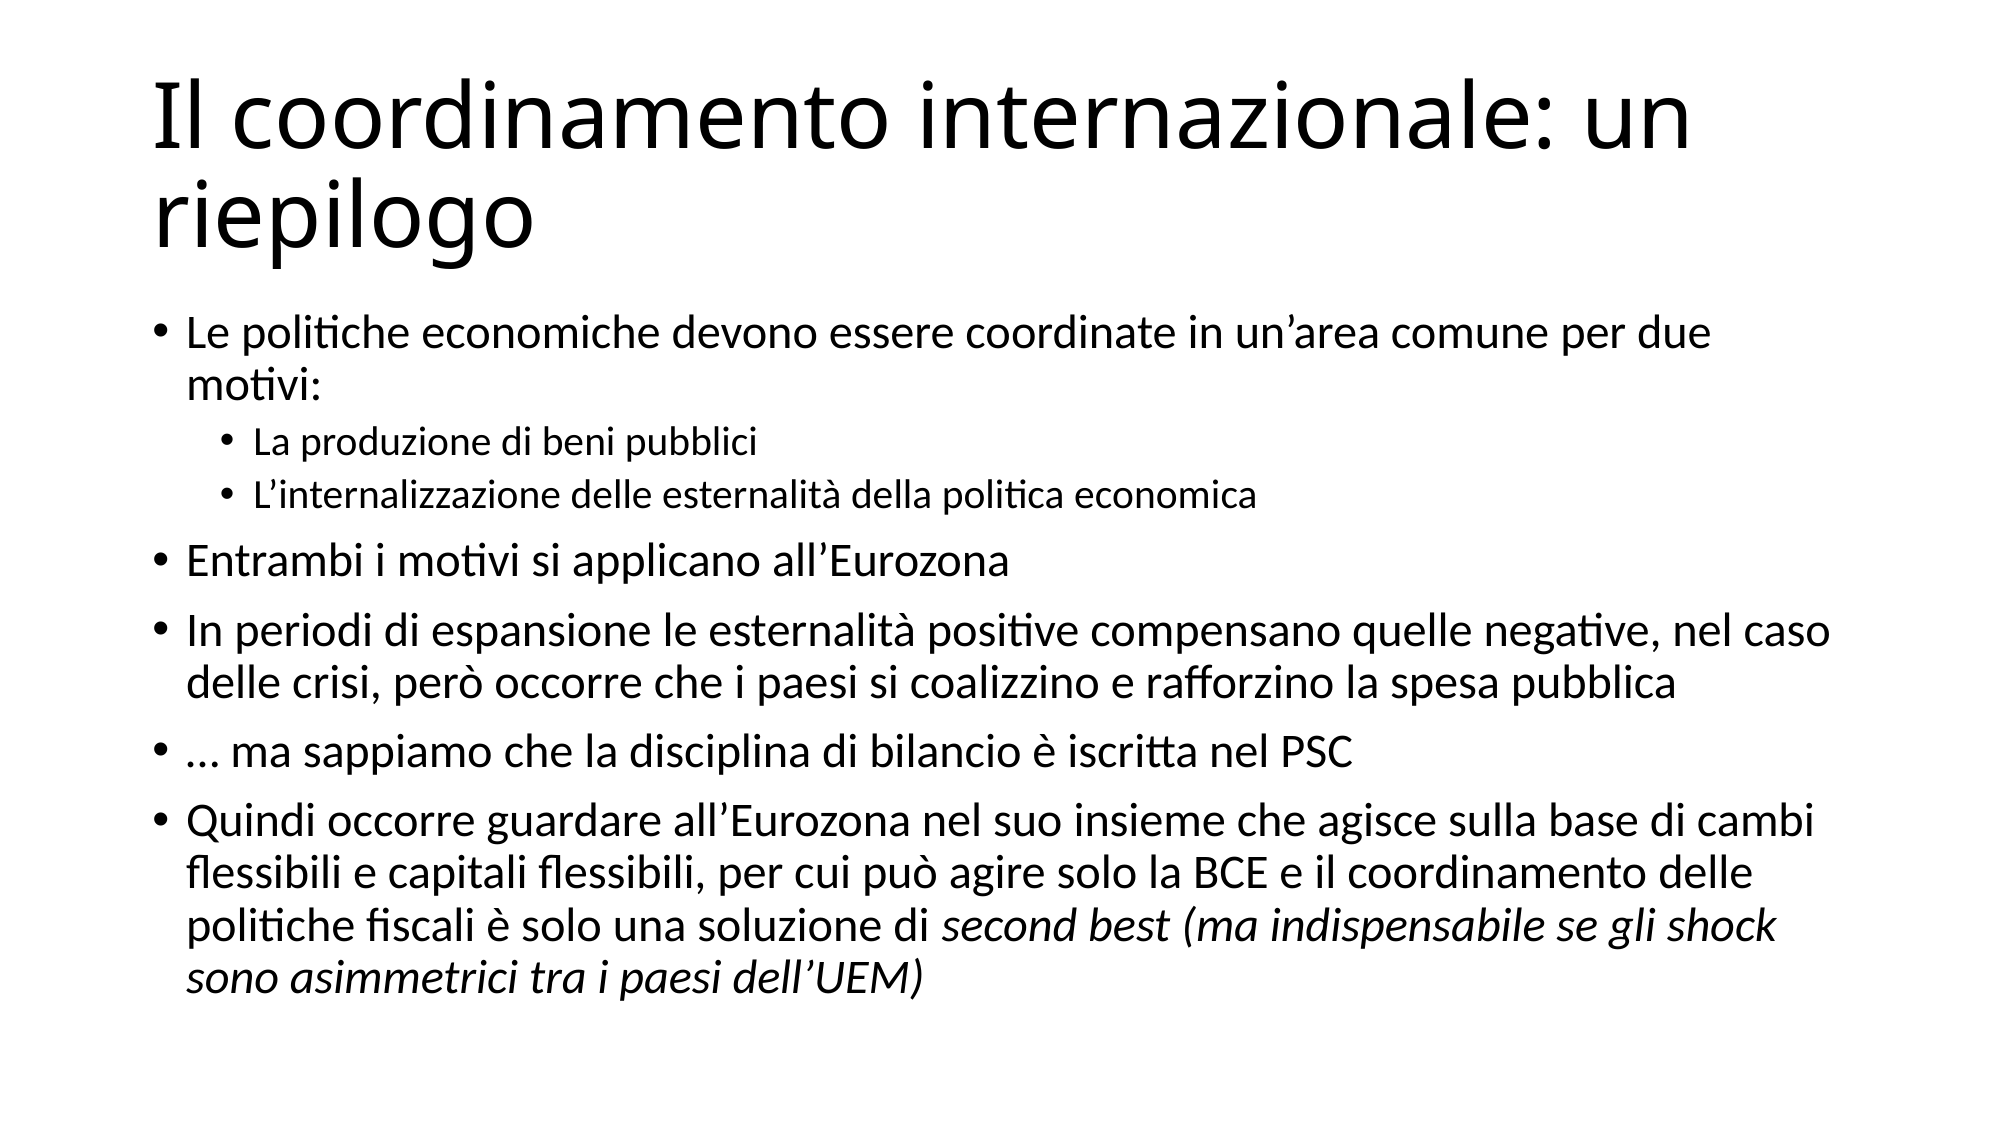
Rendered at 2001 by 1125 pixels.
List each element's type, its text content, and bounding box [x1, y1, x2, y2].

title Il coordinamento internazionale: un riepilogo [137, 59, 1863, 278]
list Le politiche economiche devono essere coordinate in un’area comune per due motivi: La produzione di beni pubblici L’internalizzazione delle esternalità della politica economica Entrambi i motivi si applicano all’Eurozona In periodi di espansione le esternalità positive compensano quelle negative, nel caso delle crisi, però occorre che i paesi si coalizzino e rafforzino la spesa pubblica … ma sappiamo che la disciplina di bilancio è iscritta nel PSC Quindi occorre guardare all’Eurozona nel suo insieme che agisce sulla base di cambi flessibili e capitali flessibili, per cui può agire solo la BCE e il coordinamento delle politiche fiscali è solo una soluzione di second best (ma indispensabile se gli shock sono asimmetrici tra i paesi dell’UEM) [137, 299, 1863, 1014]
